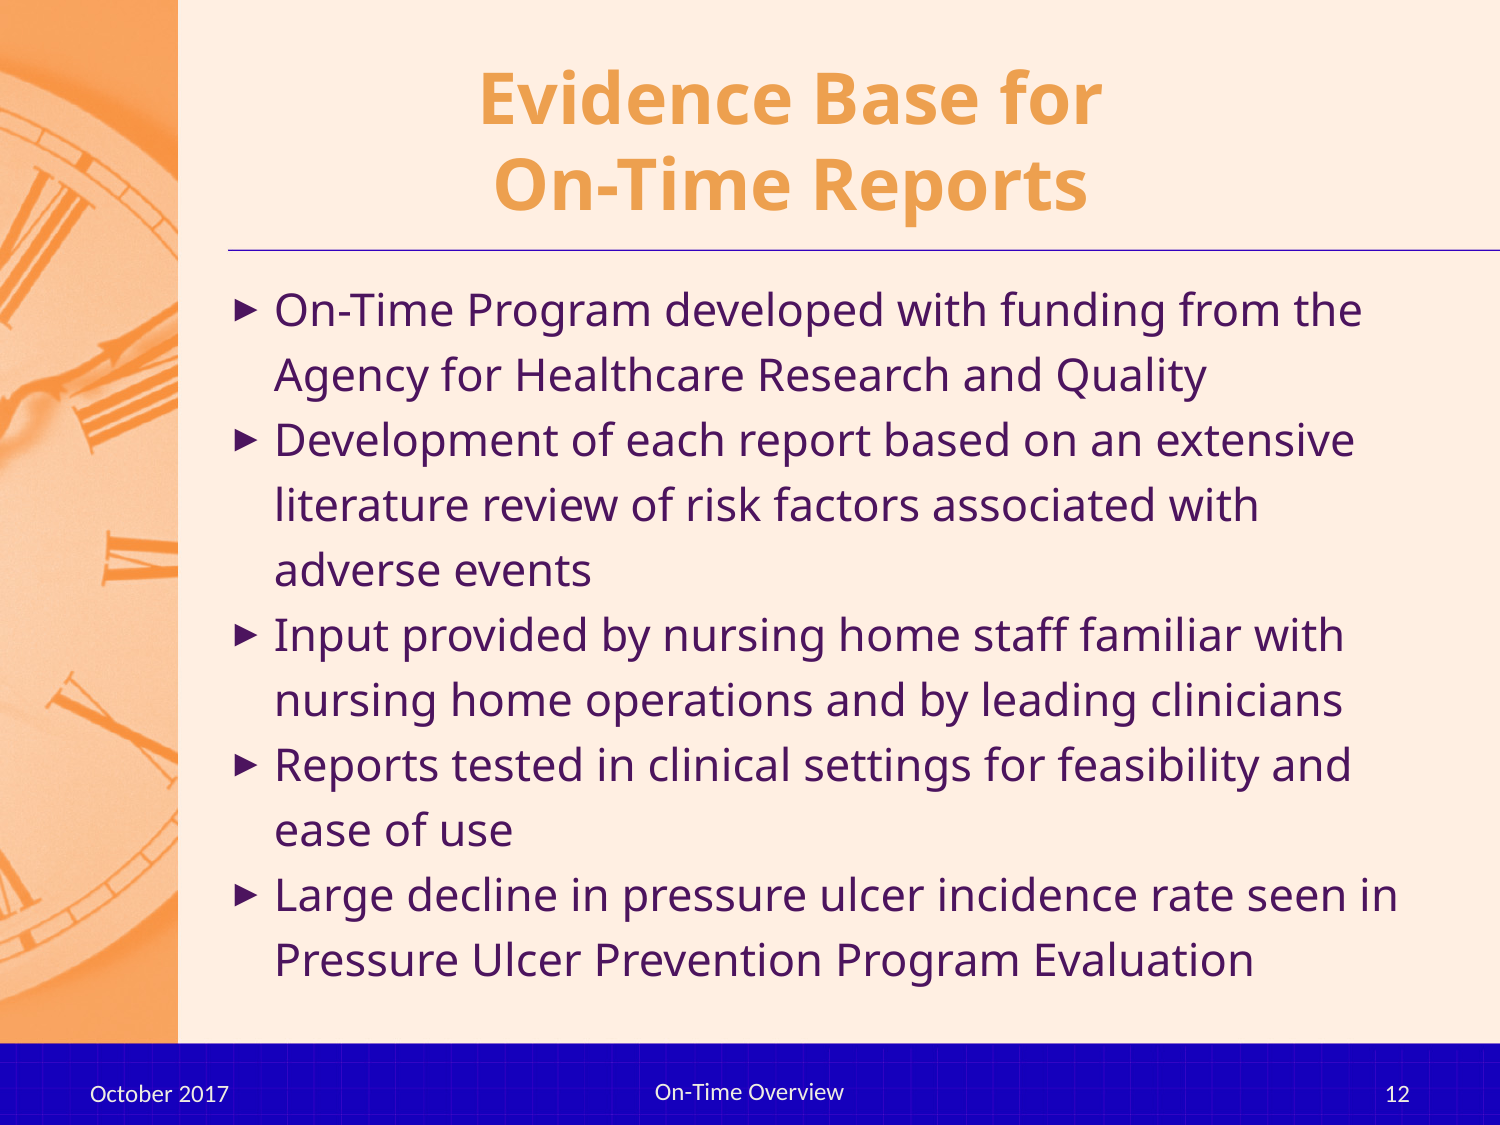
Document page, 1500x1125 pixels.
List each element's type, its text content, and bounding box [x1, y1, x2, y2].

picture [0, 0, 1500, 1125]
title Evidence Base for On-Time Reports [174, 45, 1425, 233]
list On-Time Program developed with funding from the Agency for Healthcare Research and Quality Development of each report based on an extensive literature review of risk factors associated with adverse events Input provided by nursing home staff familiar with nursing home operations and by leading clinicians Reports tested in clinical settings for feasibility and ease of use Large decline in pressure ulcer incidence rate seen in Pressure Ulcer Prevention Program Evaluation [212, 262, 1425, 1005]
slide_number 12 [1074, 1062, 1425, 1122]
footer On-Time Overview [512, 1060, 988, 1121]
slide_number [75, 1062, 425, 1122]
